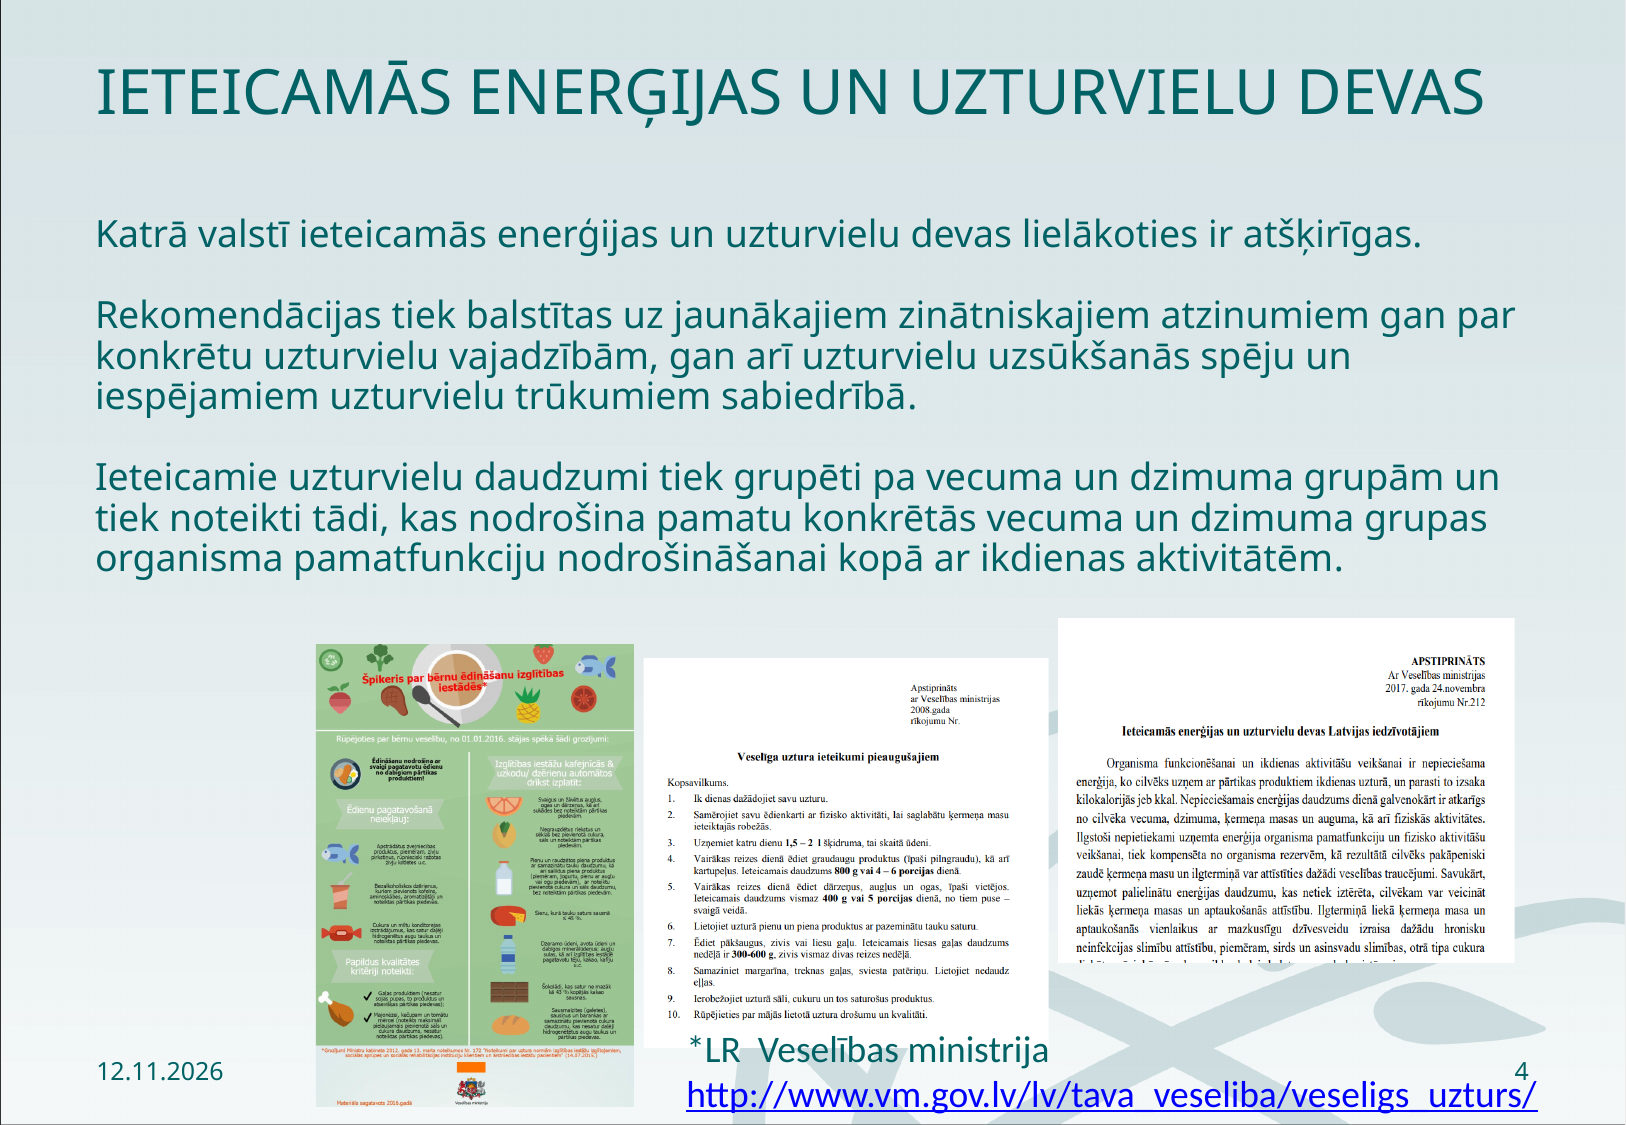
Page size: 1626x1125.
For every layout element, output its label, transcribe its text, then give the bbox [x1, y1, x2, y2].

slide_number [81, 1042, 310, 1103]
subtitle Katrā valstī ieteicamās enerģijas un uzturvielu devas lielākoties ir atšķirīgas. Rekomendācijas tiek balstītas uz jaunākajiem zinātniskajiem atzinumiem gan par konkrētu uzturvielu vajadzībām, gan arī uzturvielu uzsūkšanās spēju un iespējamiem uzturvielu trūkumiem sabiedrībā. Ieteicamie uzturvielu daudzumi tiek grupēti pa vecuma un dzimuma grupām un tiek noteikti tādi, kas nodrošina pamatu konkrētās vecuma un dzimuma grupas organisma pamatfunkciju nodrošināšanai kopā ar ikdienas aktivitātēm. [80, 208, 1545, 1035]
picture [0, 0, 1626, 1125]
text_box *LR Veselības ministrija http://www.vm.gov.lv/lv/tava_veseliba/veseligs_uzturs/ [671, 1017, 1625, 1123]
title Ieteicamās Enerģijas un uzturvielu devas [81, 45, 1544, 173]
